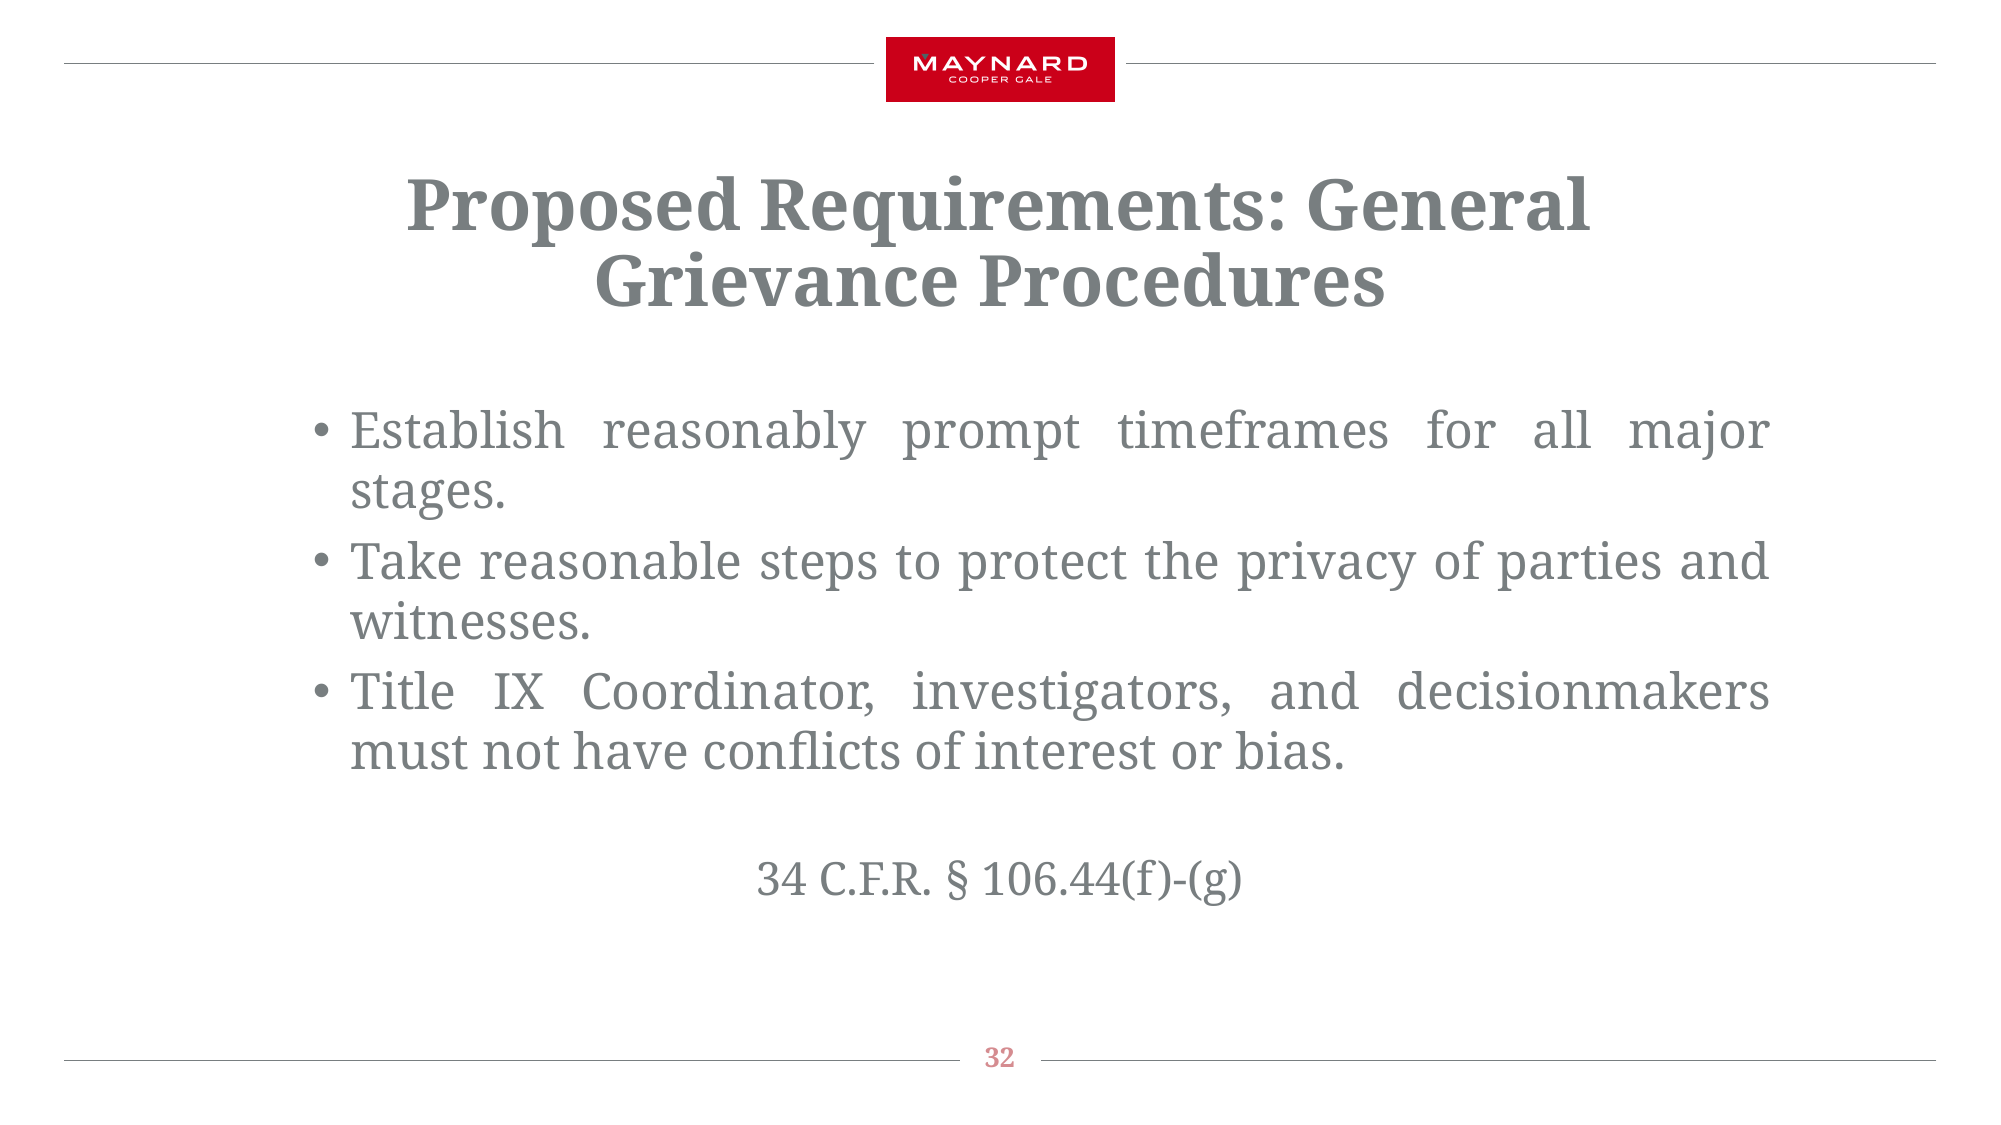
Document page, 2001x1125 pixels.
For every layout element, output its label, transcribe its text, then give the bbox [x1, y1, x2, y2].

title Proposed Requirements: General Grievance Procedures [227, 166, 1772, 324]
list Establish reasonably prompt timeframes for all major stages. Take reasonable steps to protect the privacy of parties and witnesses. Title IX Coordinator, investigators, and decisionmakers must not have conflicts of interest or bias. 34 C.F.R. § 106.44(f)-(g) [227, 398, 1772, 1091]
picture [886, 37, 1115, 102]
